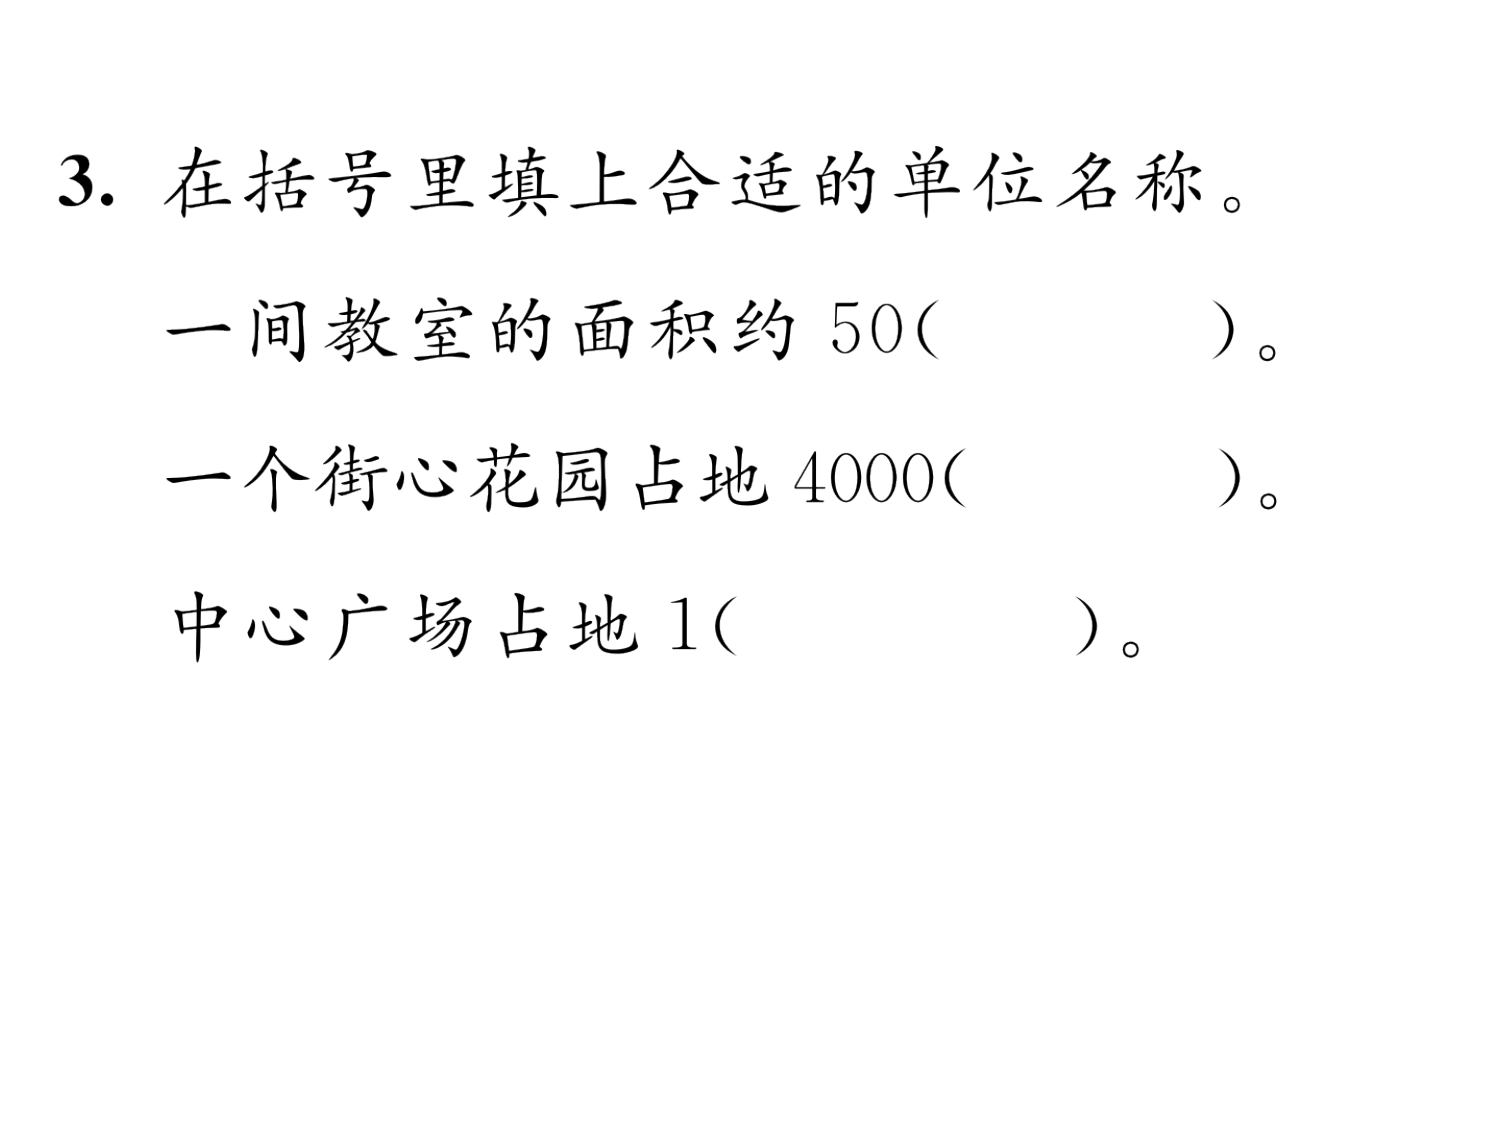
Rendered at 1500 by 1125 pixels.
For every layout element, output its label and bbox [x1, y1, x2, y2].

picture [52, 125, 1471, 717]
